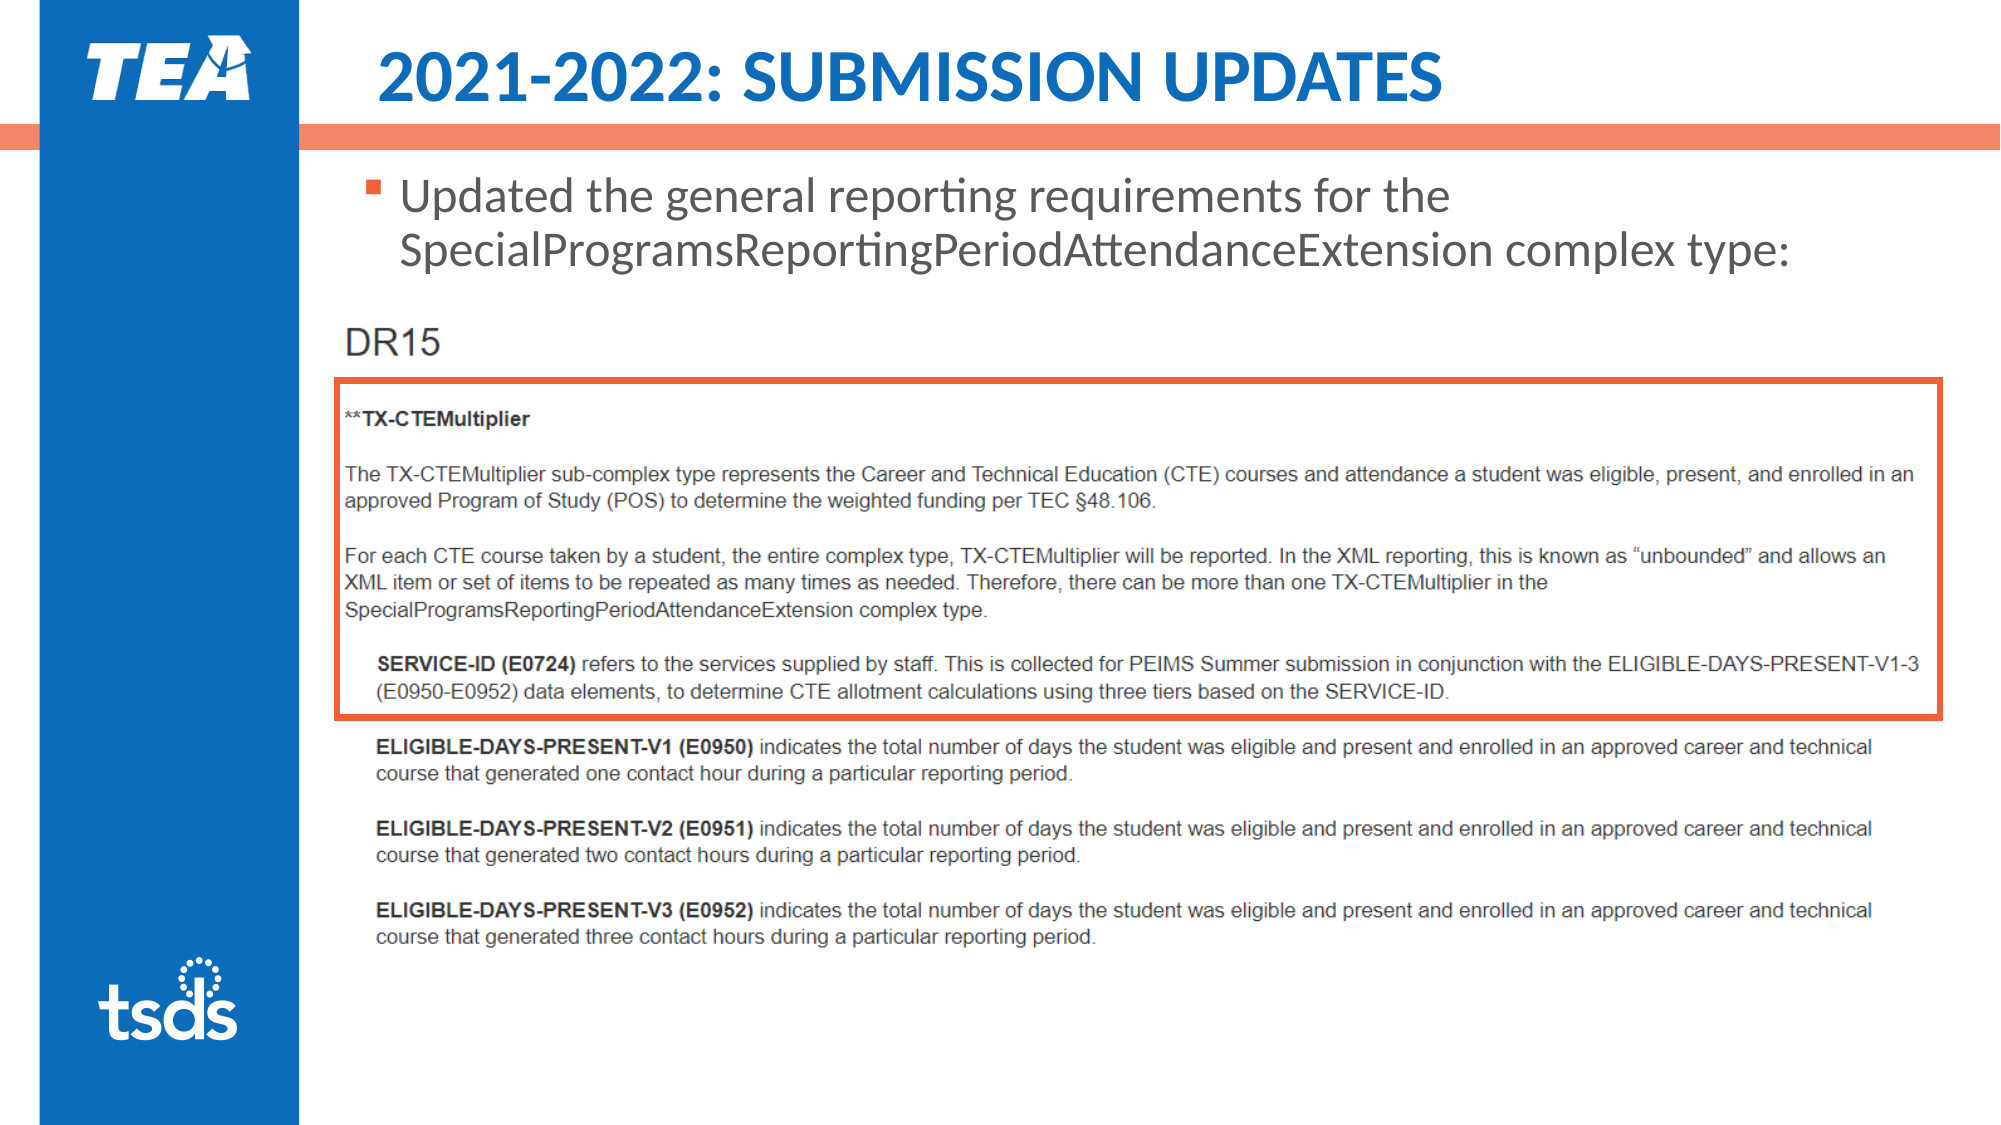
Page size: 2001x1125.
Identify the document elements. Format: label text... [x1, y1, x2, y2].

picture [98, 957, 241, 1045]
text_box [310, 303, 1948, 960]
list Updated the general reporting requirements for the SpecialProgramsReportingPeriodAttendanceExtension complex type: [347, 161, 1860, 303]
title 2021-2022: SUBMISSION UPDATES [362, 32, 1924, 122]
picture [86, 34, 251, 100]
